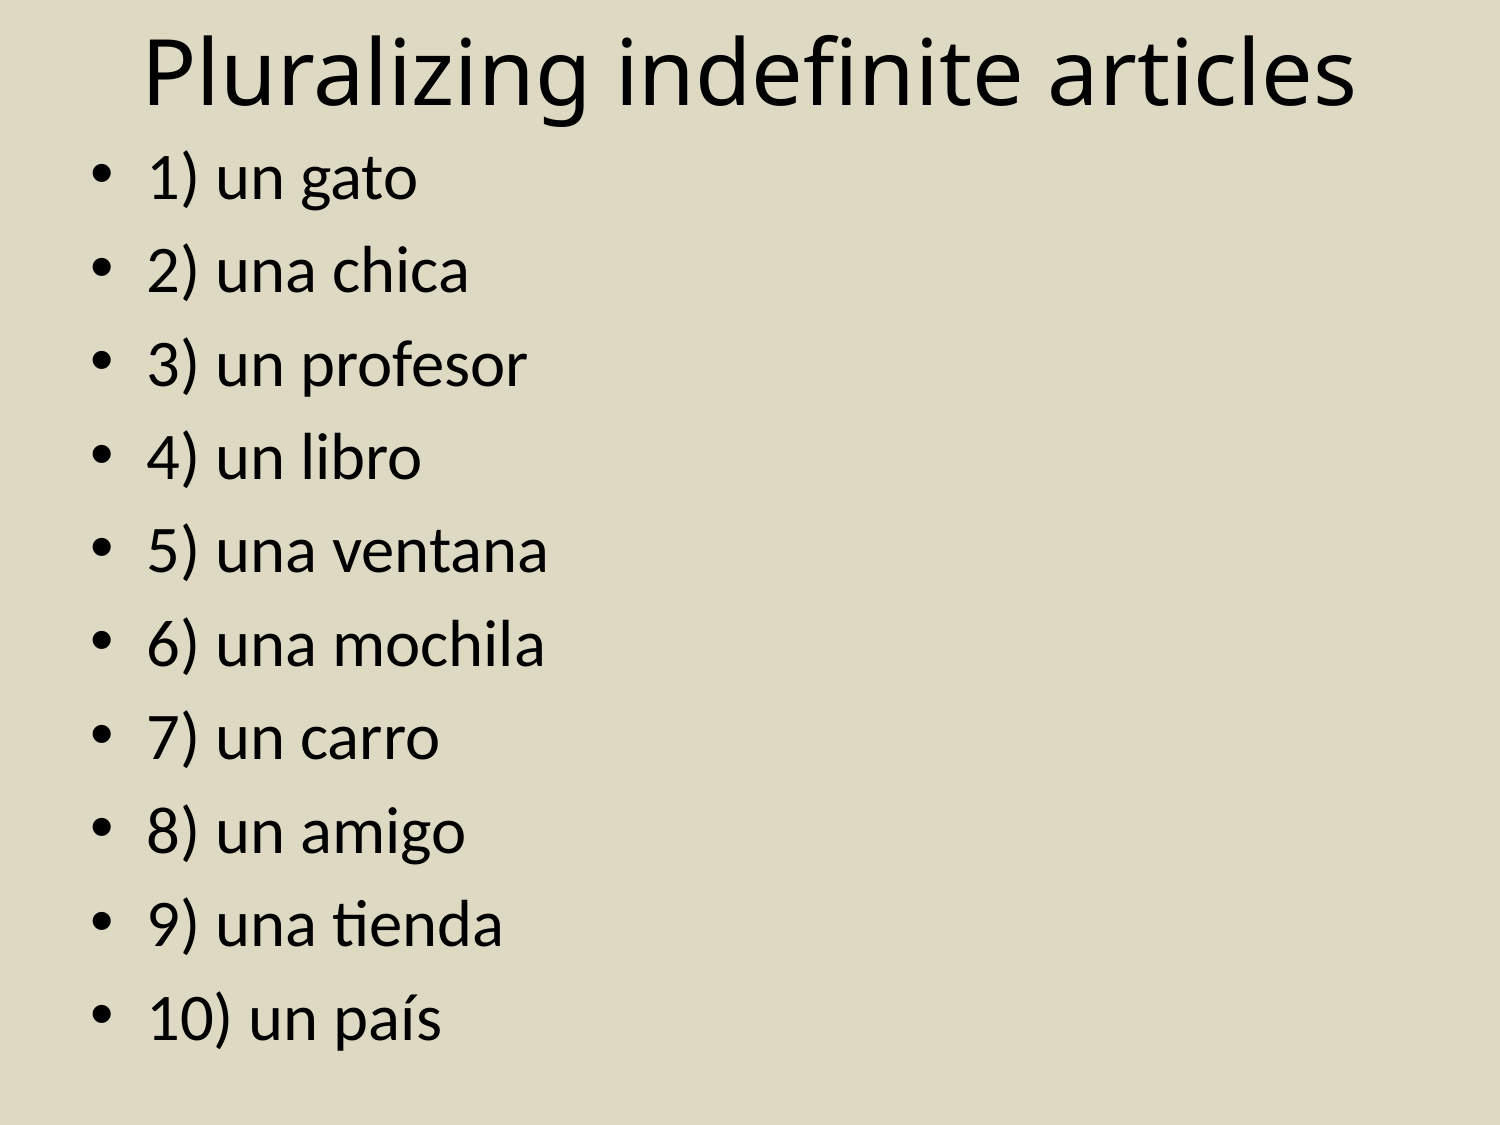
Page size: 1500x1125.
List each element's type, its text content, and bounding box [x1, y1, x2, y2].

list 1) un gato 2) una chica 3) un profesor 4) un libro 5) una ventana 6) una mochila 7) un carro 8) un amigo 9) una tienda 10) un país [75, 125, 1425, 1125]
title Pluralizing indefinite articles [75, 0, 1425, 125]
